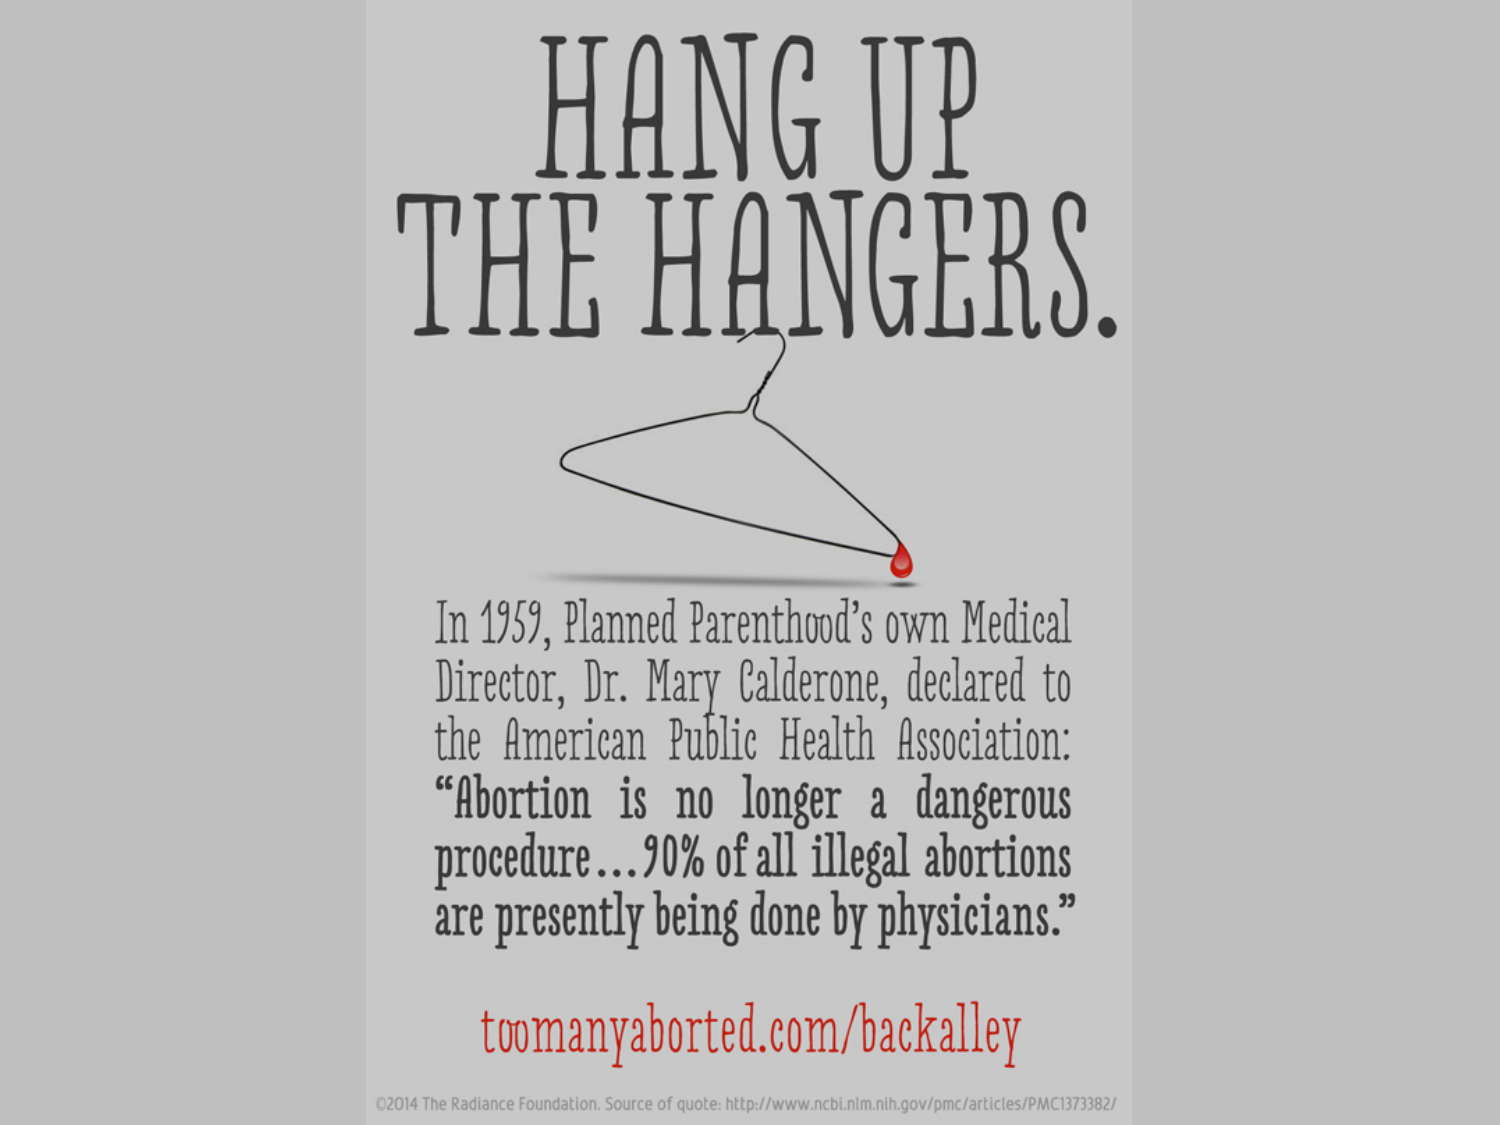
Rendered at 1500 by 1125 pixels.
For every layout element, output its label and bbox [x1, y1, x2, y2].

picture [366, 0, 1132, 1125]
